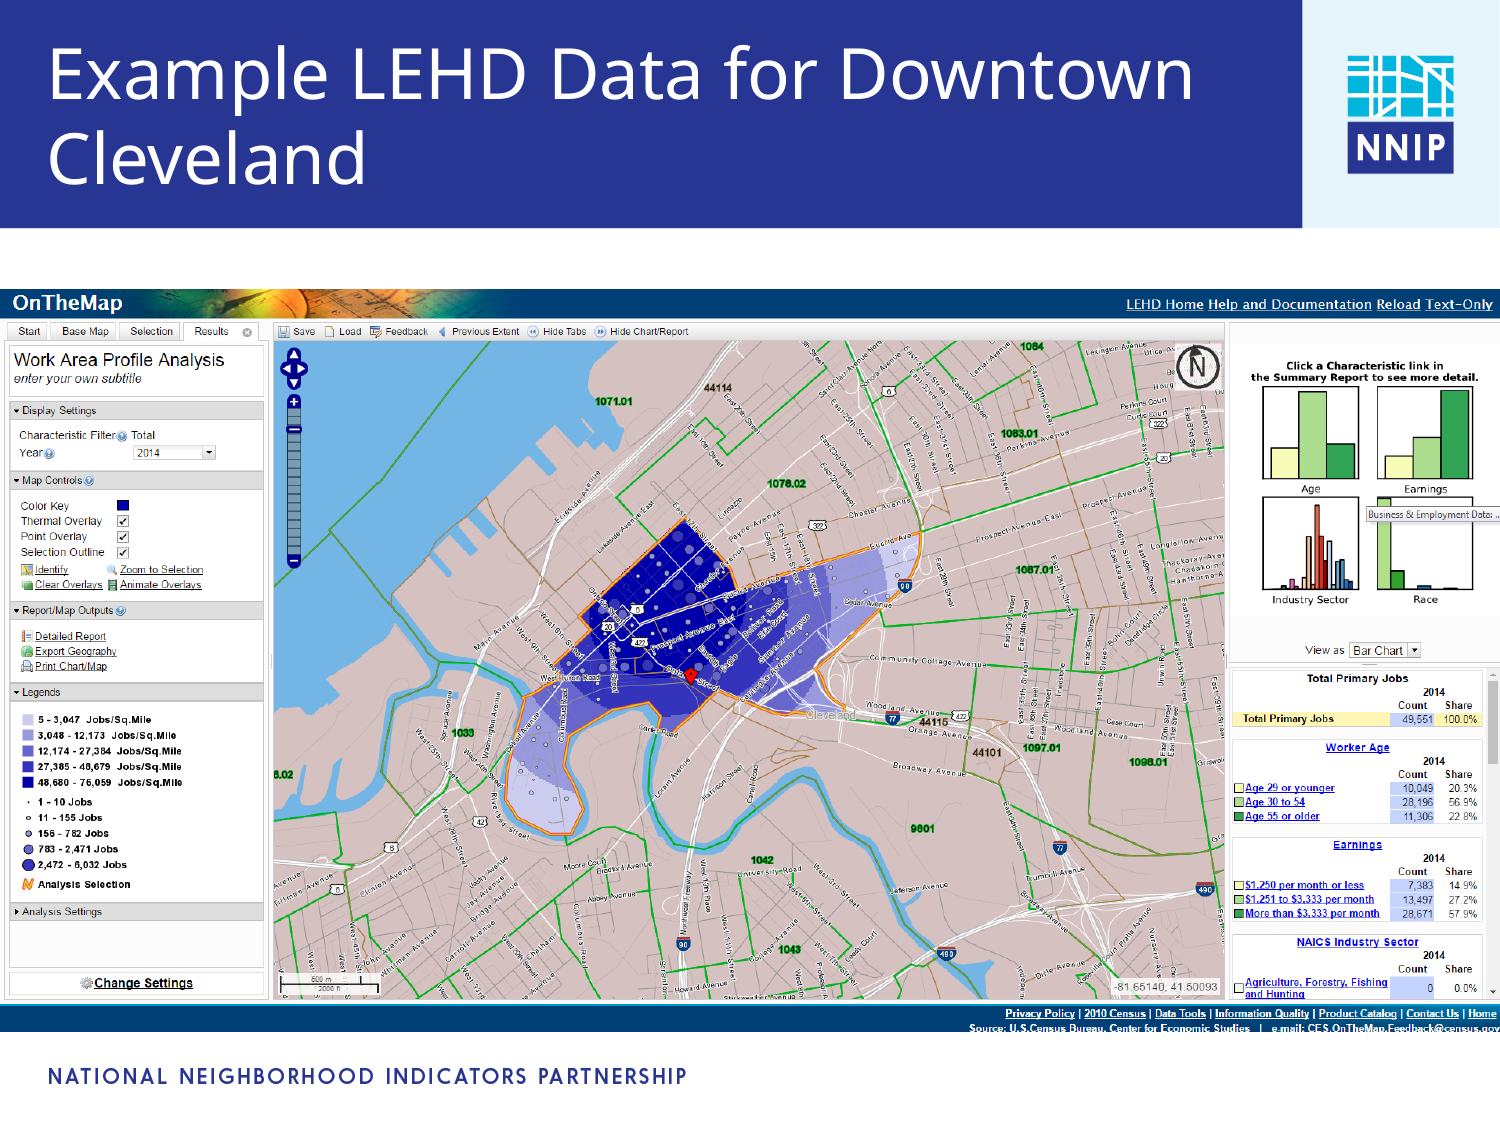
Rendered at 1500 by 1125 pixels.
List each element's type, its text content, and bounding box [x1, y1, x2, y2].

picture [0, 0, 1500, 1003]
picture [0, 1007, 1500, 1125]
title Example LEHD Data for Downtown Cleveland [31, 21, 1277, 195]
